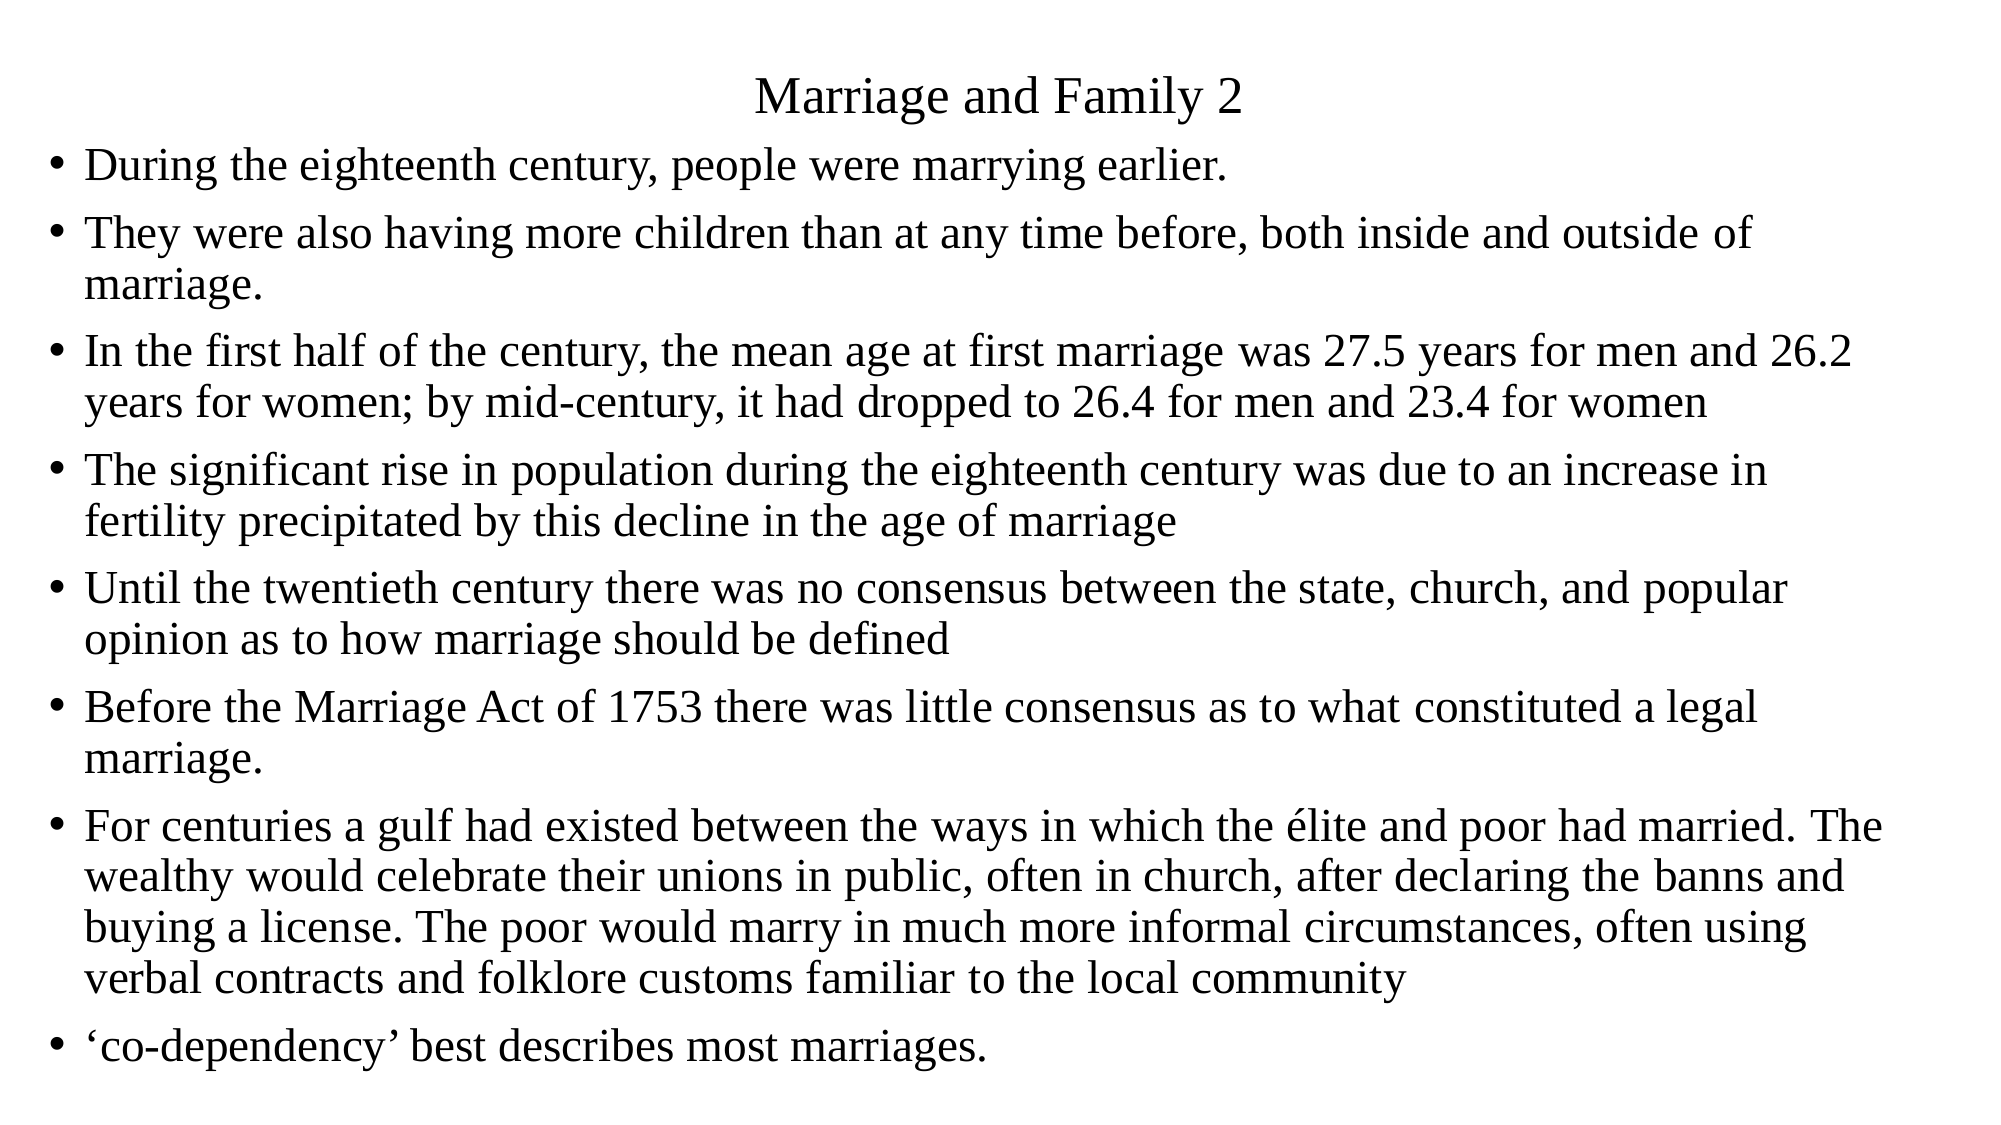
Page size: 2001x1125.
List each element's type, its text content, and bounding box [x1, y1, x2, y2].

list During the eighteenth century, people were marrying earlier. They were also having more children than at any time before, both inside and outside of marriage. In the first half of the century, the mean age at first marriage was 27.5 years for men and 26.2 years for women; by mid-century, it had dropped to 26.4 for men and 23.4 for women The significant rise in population during the eighteenth century was due to an increase in fertility precipitated by this decline in the age of marriage Until the twentieth century there was no consensus between the state, church, and popular opinion as to how marriage should be defined Before the Marriage Act of 1753 there was little consensus as to what constituted a legal marriage. For centuries a gulf had existed between the ways in which the élite and poor had married. The wealthy would celebrate their unions in public, often in church, after declaring the banns and buying a license. The poor would marry in much more informal circumstances, often using verbal contracts and folklore customs familiar to the local community ‘co-dependency’ best describes most marriages. [33, 132, 1921, 1082]
title Marriage and Family 2 [137, 59, 1863, 132]
